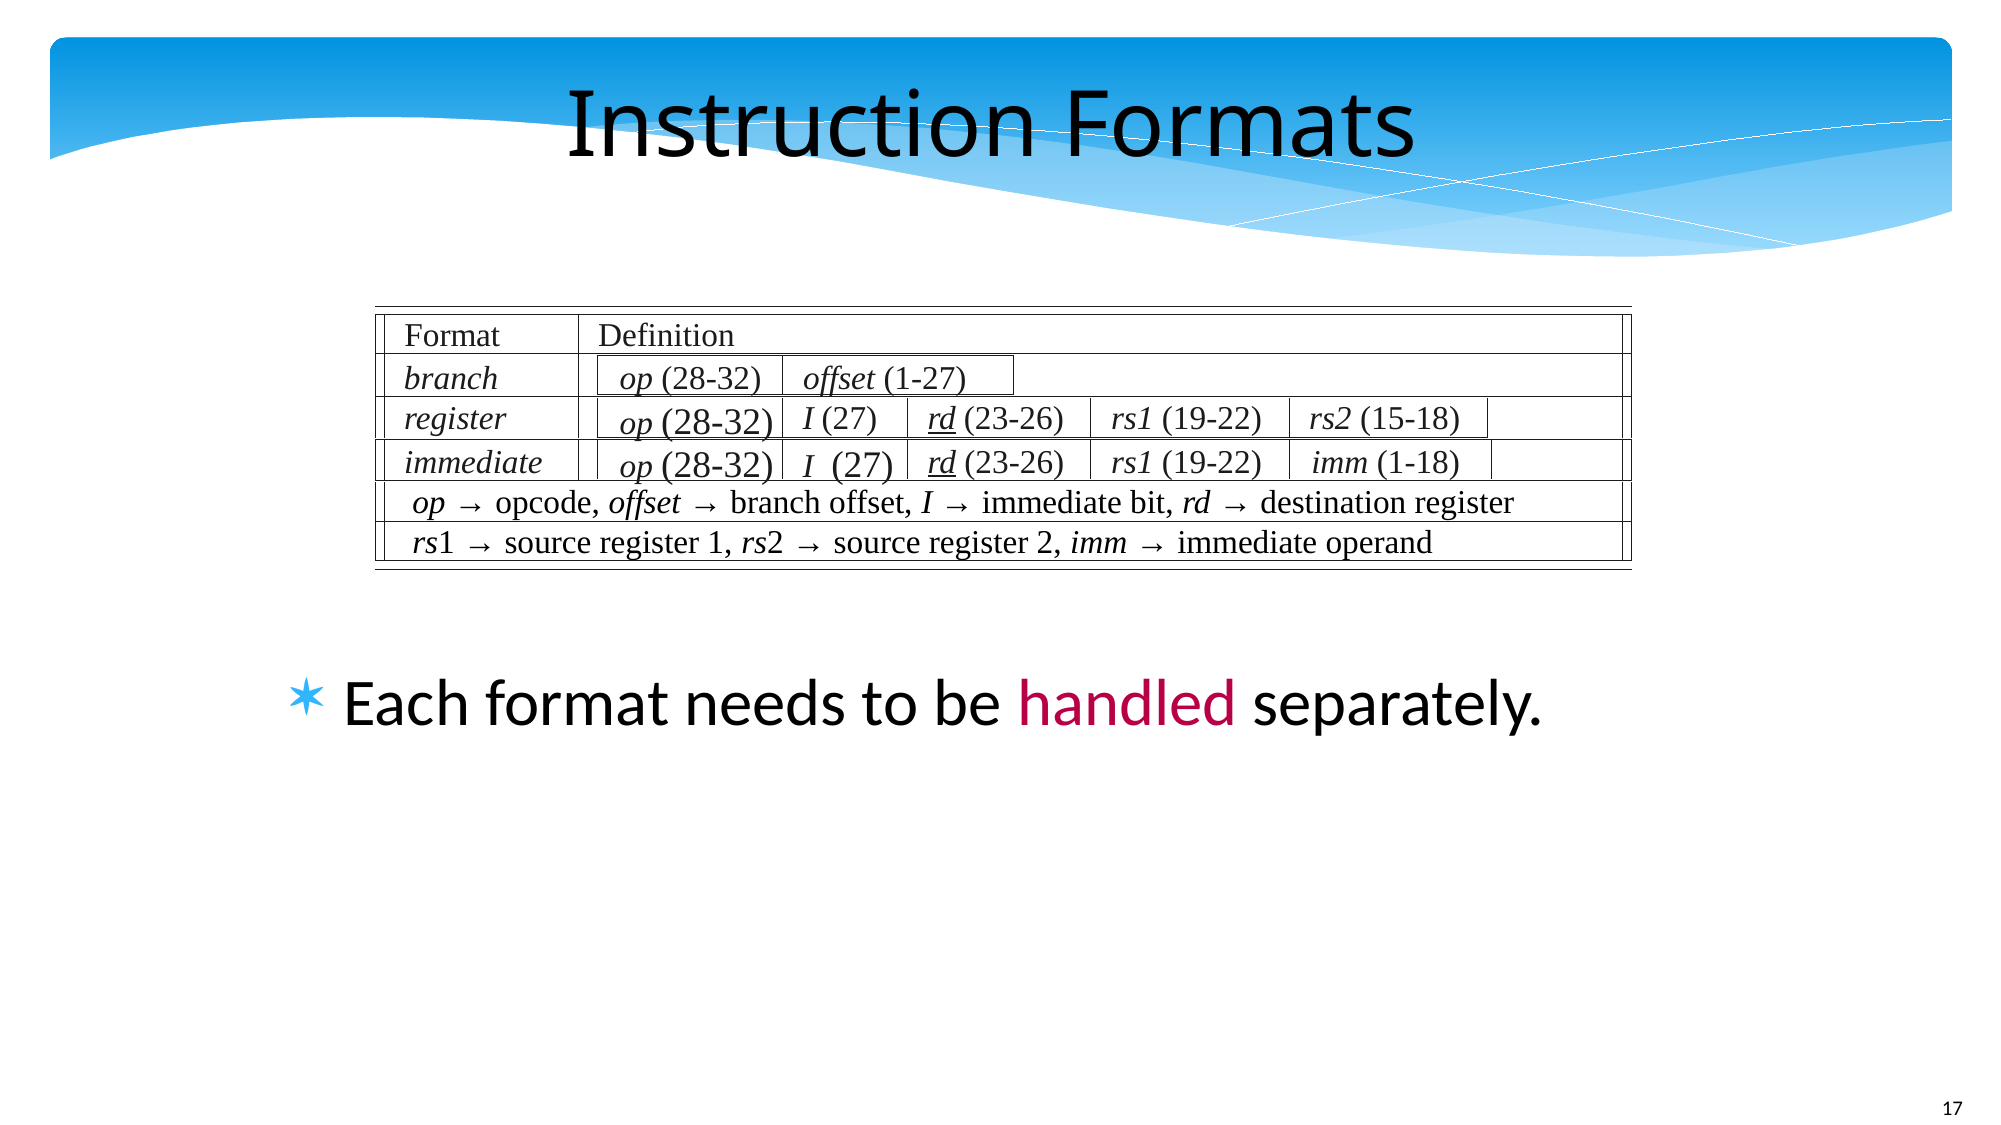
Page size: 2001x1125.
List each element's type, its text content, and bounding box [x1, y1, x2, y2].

title Instruction Formats [384, 42, 1601, 197]
list Each format needs to be handled separately. [272, 658, 1720, 765]
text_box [371, 301, 1637, 576]
